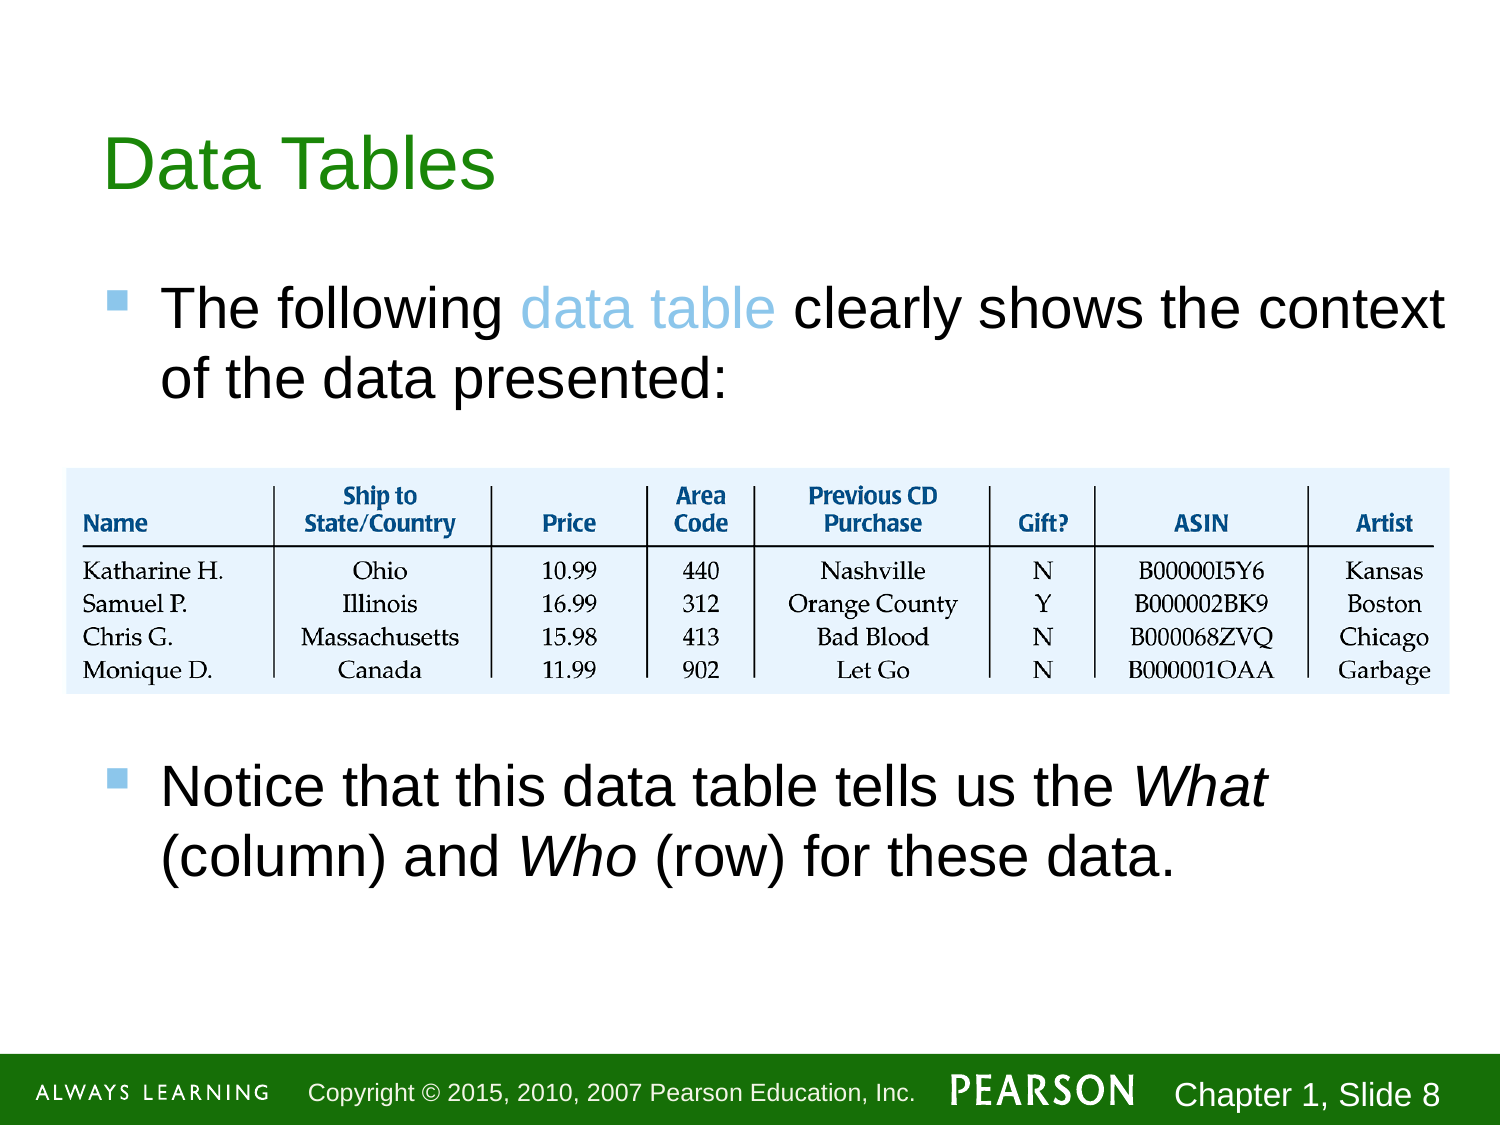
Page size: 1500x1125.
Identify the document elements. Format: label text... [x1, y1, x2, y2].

title Data Tables [87, 49, 1451, 213]
picture [62, 467, 1451, 694]
list The following data table clearly shows the context of the data presented: Notice that this data table tells us the What (column) and Who (row) for these data. [89, 262, 1451, 467]
list The following data table clearly shows the context of the data presented: Notice that this data table tells us the What (column) and Who (row) for these data. [89, 700, 1451, 1013]
